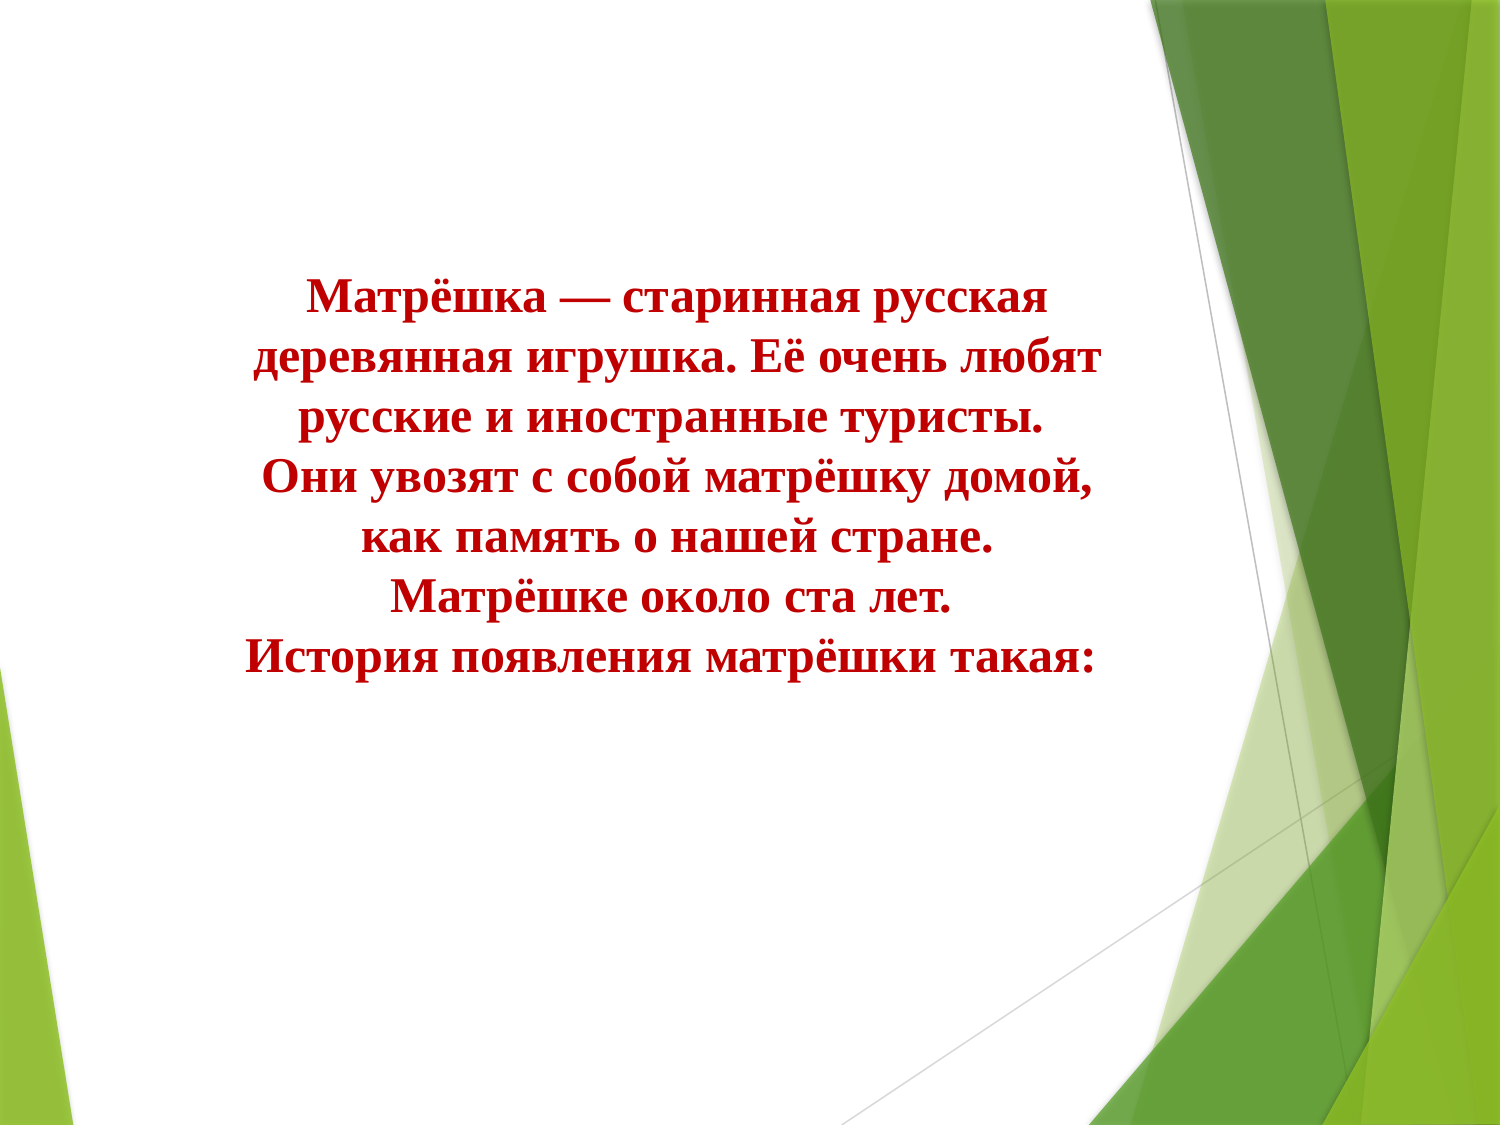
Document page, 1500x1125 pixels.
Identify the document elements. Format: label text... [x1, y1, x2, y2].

text_box Матрёшка — старинная русская деревянная игрушка. Её очень любят русские и иностранные туристы. Они увозят с собой матрёшку домой, как память о нашей стране. Матрёшке около ста лет. История появления матрёшки такая: [230, 255, 1125, 691]
